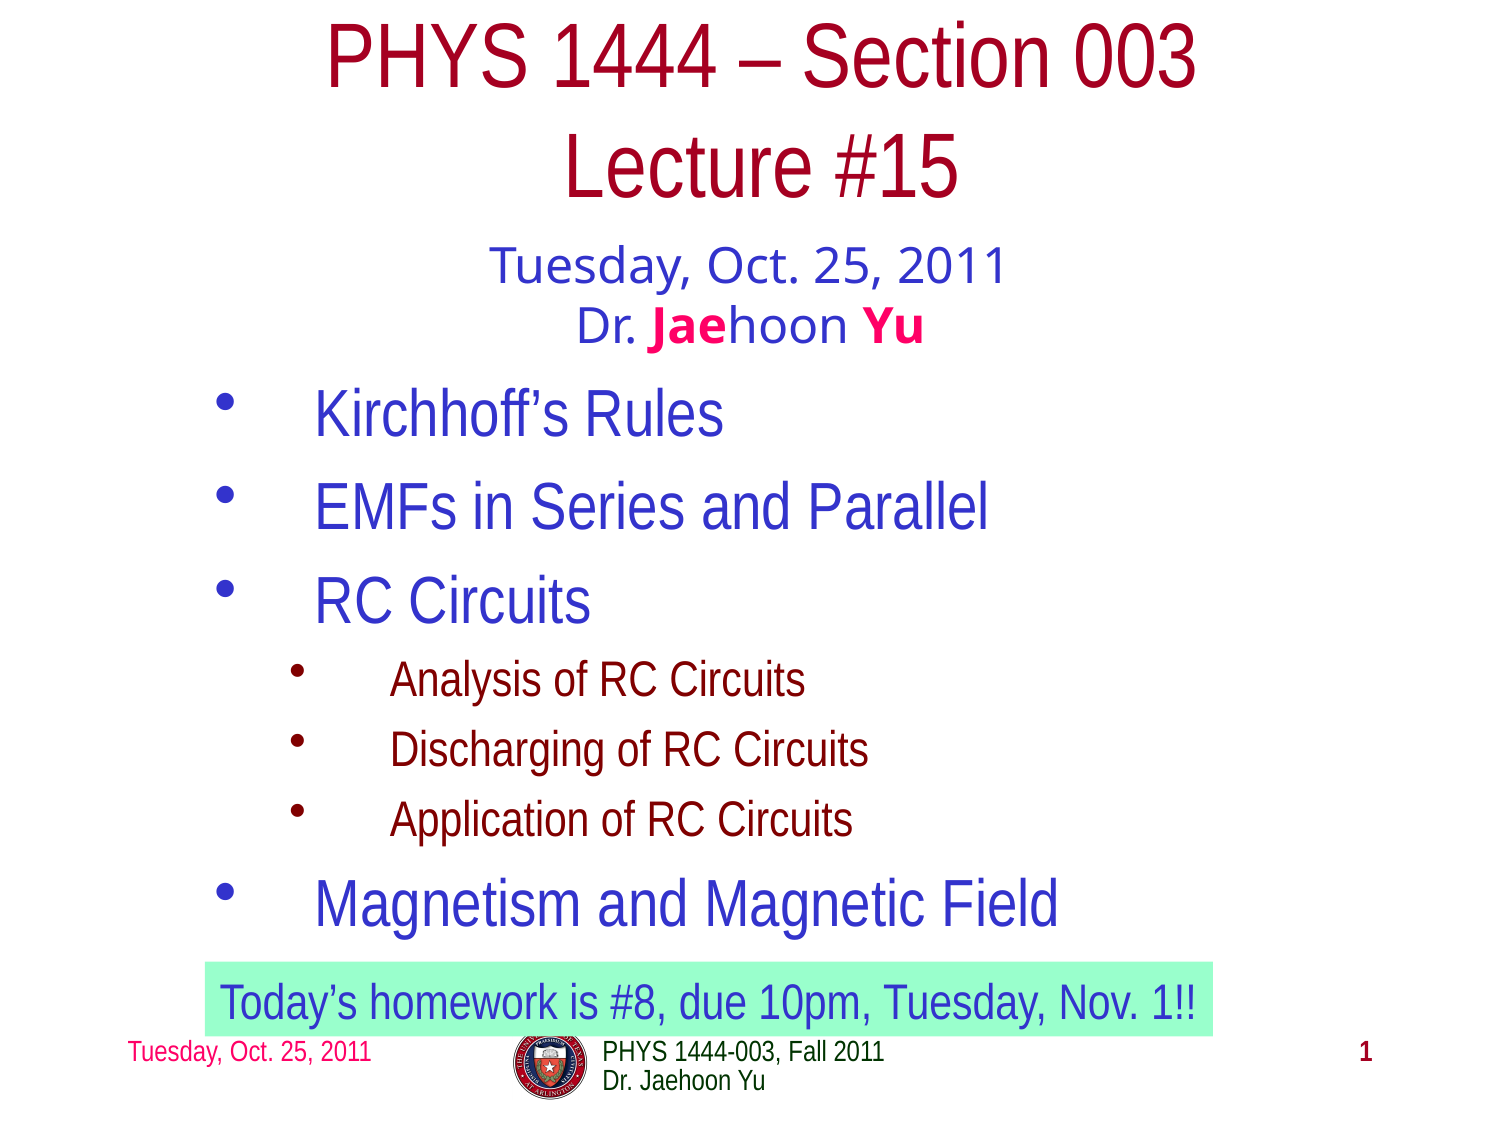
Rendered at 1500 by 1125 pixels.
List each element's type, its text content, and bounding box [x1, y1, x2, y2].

text_box Tuesday, Oct. 25, 2011 Dr. Jaehoon Yu [474, 226, 1027, 361]
text_box Kirchhoff’s Rules EMFs in Series and Parallel RC Circuits Analysis of RC Circuits Discharging of RC Circuits Application of RC Circuits Magnetism and Magnetic Field [200, 362, 1350, 963]
footer PHYS 1444-003, Fall 2011 Dr. Jaehoon Yu [587, 1037, 1001, 1101]
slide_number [112, 1024, 426, 1101]
title PHYS 1444 – Section 003 Lecture #15 [124, 37, 1401, 176]
slide_number 1 [1074, 1024, 1388, 1101]
text_box Today’s homework is #8, due 10pm, Tuesday, Nov. 1!! [204, 961, 1213, 1037]
picture [512, 1037, 587, 1100]
